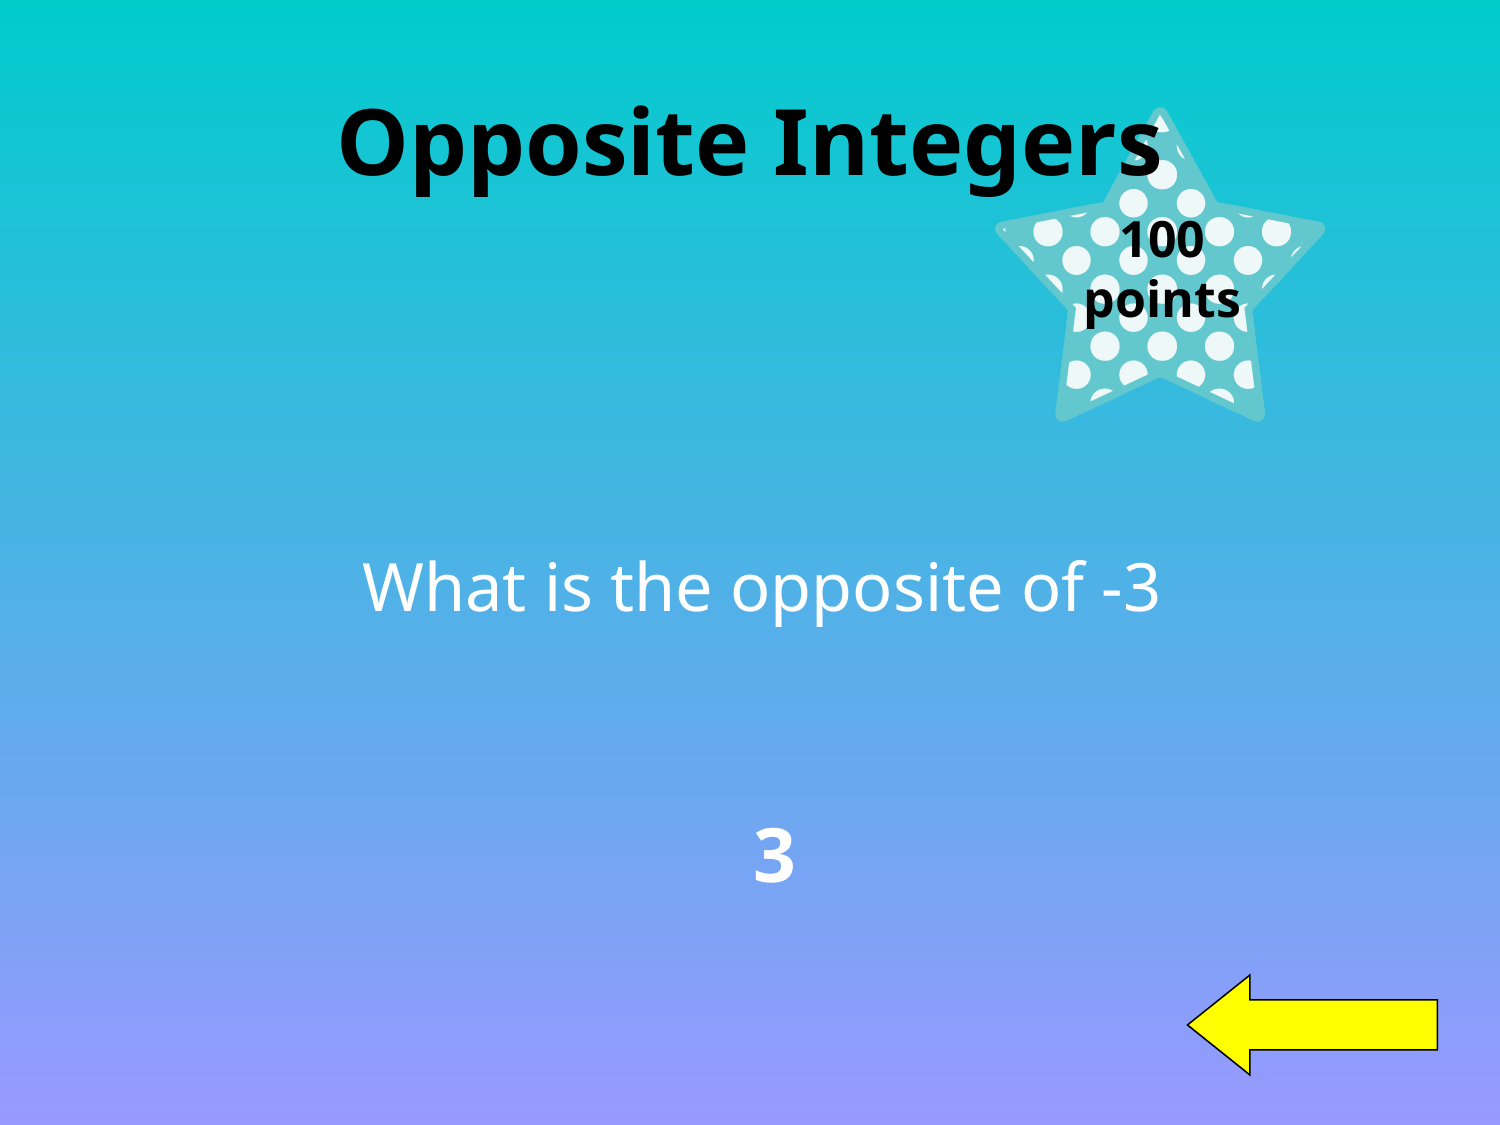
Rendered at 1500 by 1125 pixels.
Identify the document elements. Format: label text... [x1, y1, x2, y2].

text_box 3 [375, 799, 1175, 905]
text_box [1187, 975, 1438, 1075]
list What is the opposite of -3 [87, 537, 1438, 713]
title Opposite Integers [74, 44, 1426, 233]
picture [980, 106, 1345, 429]
